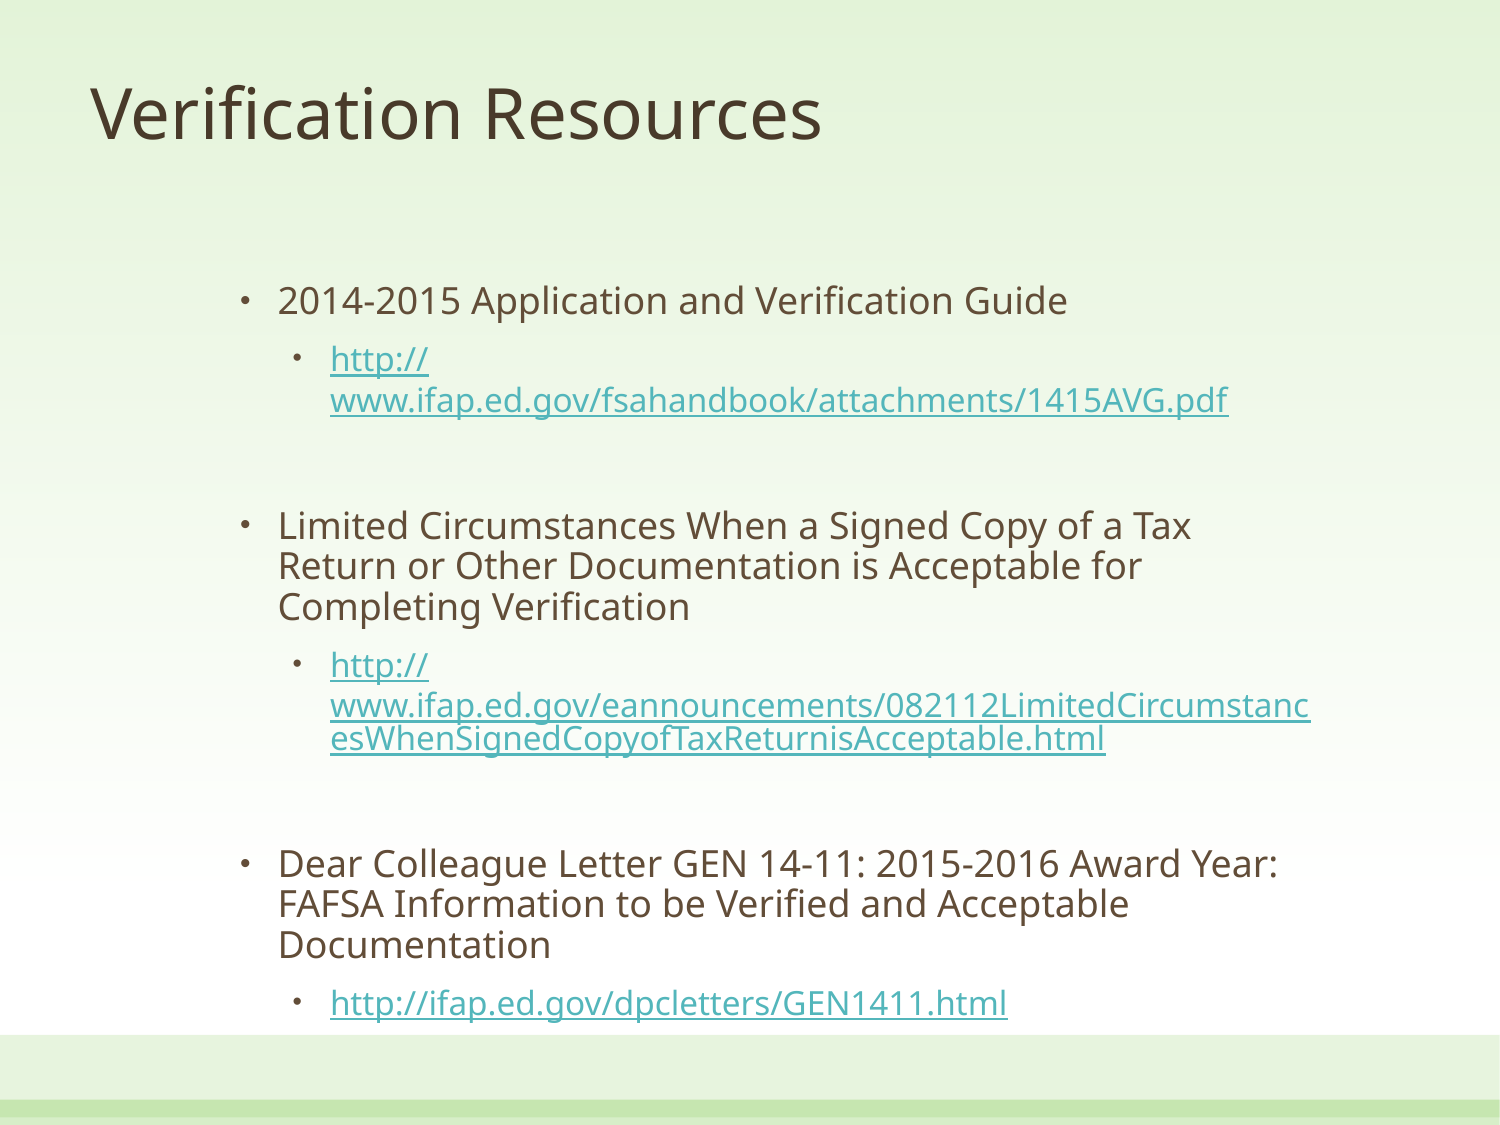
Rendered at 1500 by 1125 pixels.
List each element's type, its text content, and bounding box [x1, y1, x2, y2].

list 2014-2015 Application and Verification Guide http://www.ifap.ed.gov/fsahandbook/attachments/1415AVG.pdf Limited Circumstances When a Signed Copy of a Tax Return or Other Documentation is Acceptable for Completing Verification http://www.ifap.ed.gov/eannouncements/082112LimitedCircumstancesWhenSignedCopyofTaxReturnisAcceptable.html Dear Colleague Letter GEN 14-11: 2015-2016 Award Year: FAFSA Information to be Verified and Acceptable Documentation http://ifap.ed.gov/dpcletters/GEN1411.html [165, 274, 1335, 987]
title Verification Resources [75, 45, 1300, 163]
